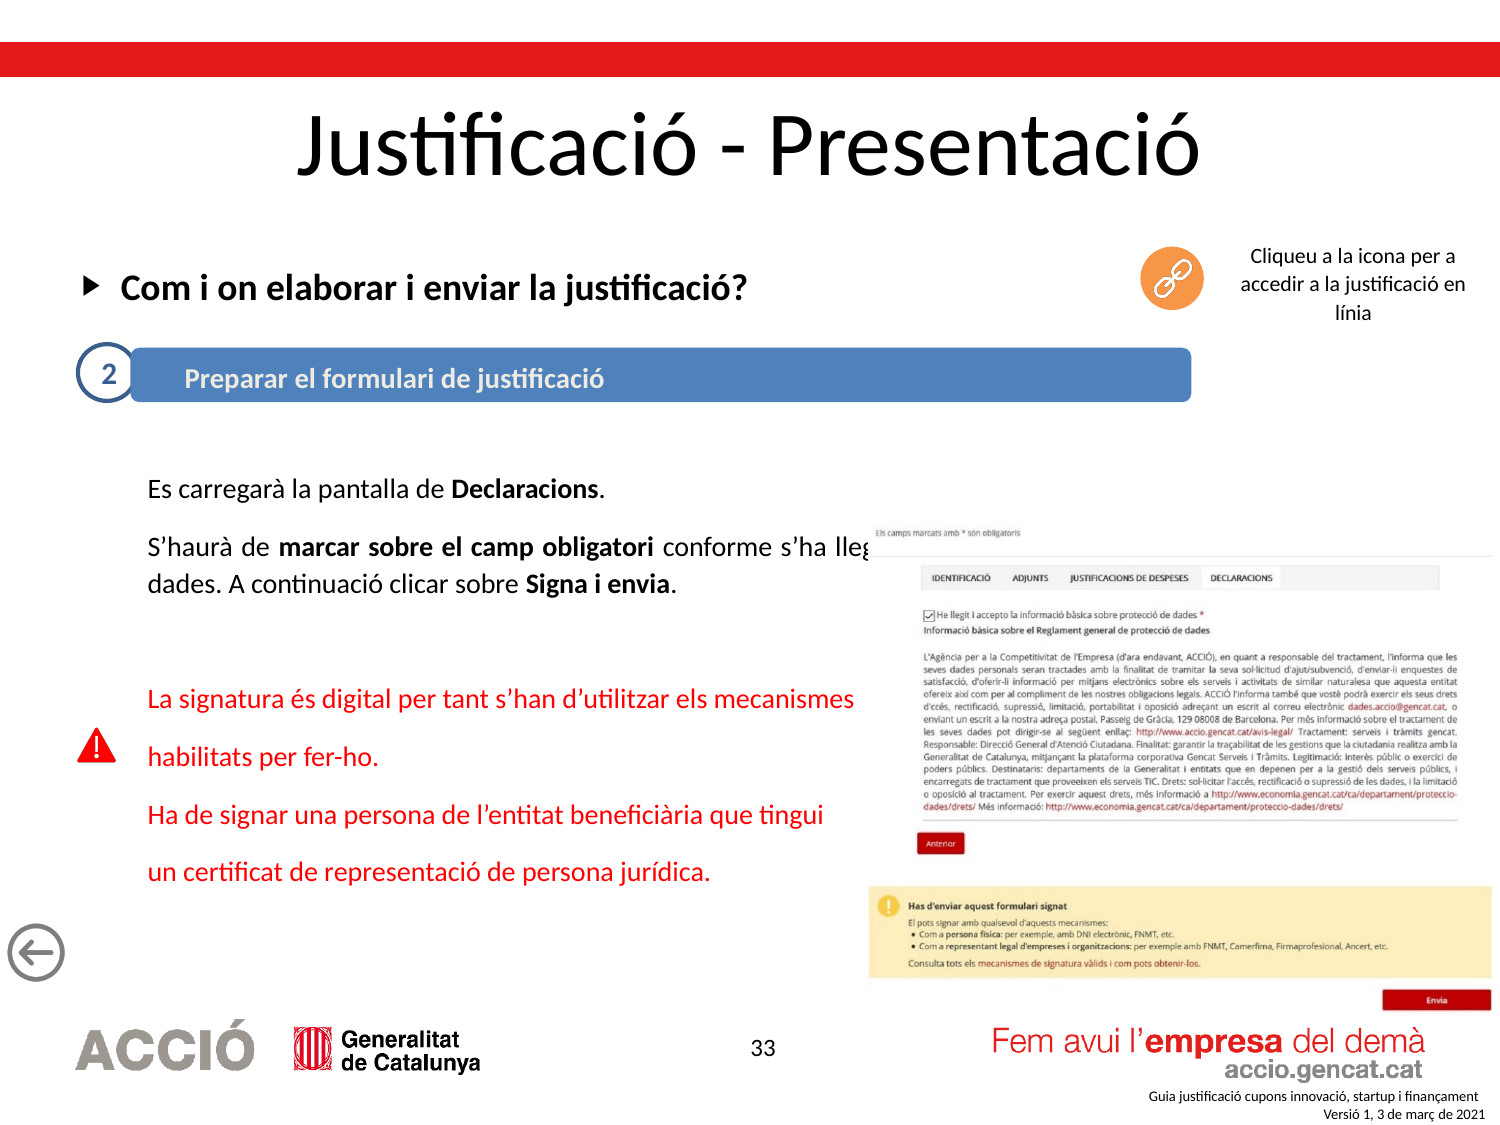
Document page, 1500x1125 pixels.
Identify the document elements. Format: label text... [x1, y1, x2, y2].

picture [74, 723, 119, 768]
picture [867, 519, 1500, 1015]
title Justificació - Presentació [75, 45, 1425, 233]
picture [75, 1019, 480, 1075]
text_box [1140, 246, 1205, 311]
text_box Es carregarà la pantalla de Declaracions. S’haurà de marcar sobre el camp obligatori conforme s’ha llegit i acceptat la informació bàsica de protecció de dades. A continuació clicar sobre Signa i envia. La signatura és digital per tant s’han d’utilitzar els mecanismes habilitats per fer-ho. Ha de signar una persona de l’entitat beneficiària que tingui un certificat de representació de persona jurídica. [136, 407, 1452, 1038]
picture [78, 272, 105, 299]
slide_number 33 [735, 1024, 819, 1109]
picture [0, 42, 1500, 77]
footer Guia justificació cupons innovació, startup i finançament Versió 1, 3 de març de 2021 [1116, 1079, 1500, 1125]
picture [993, 1038, 1425, 1079]
text_box Preparar el formulari de justificació [130, 347, 1192, 403]
text_box Com i on elaborar i enviar la justificació? [63, 255, 1136, 316]
picture [0, 916, 72, 989]
text_box Cliqueu a la icona per a accedir a la justificació en línia [1209, 233, 1498, 331]
text_box 2 [75, 342, 131, 404]
